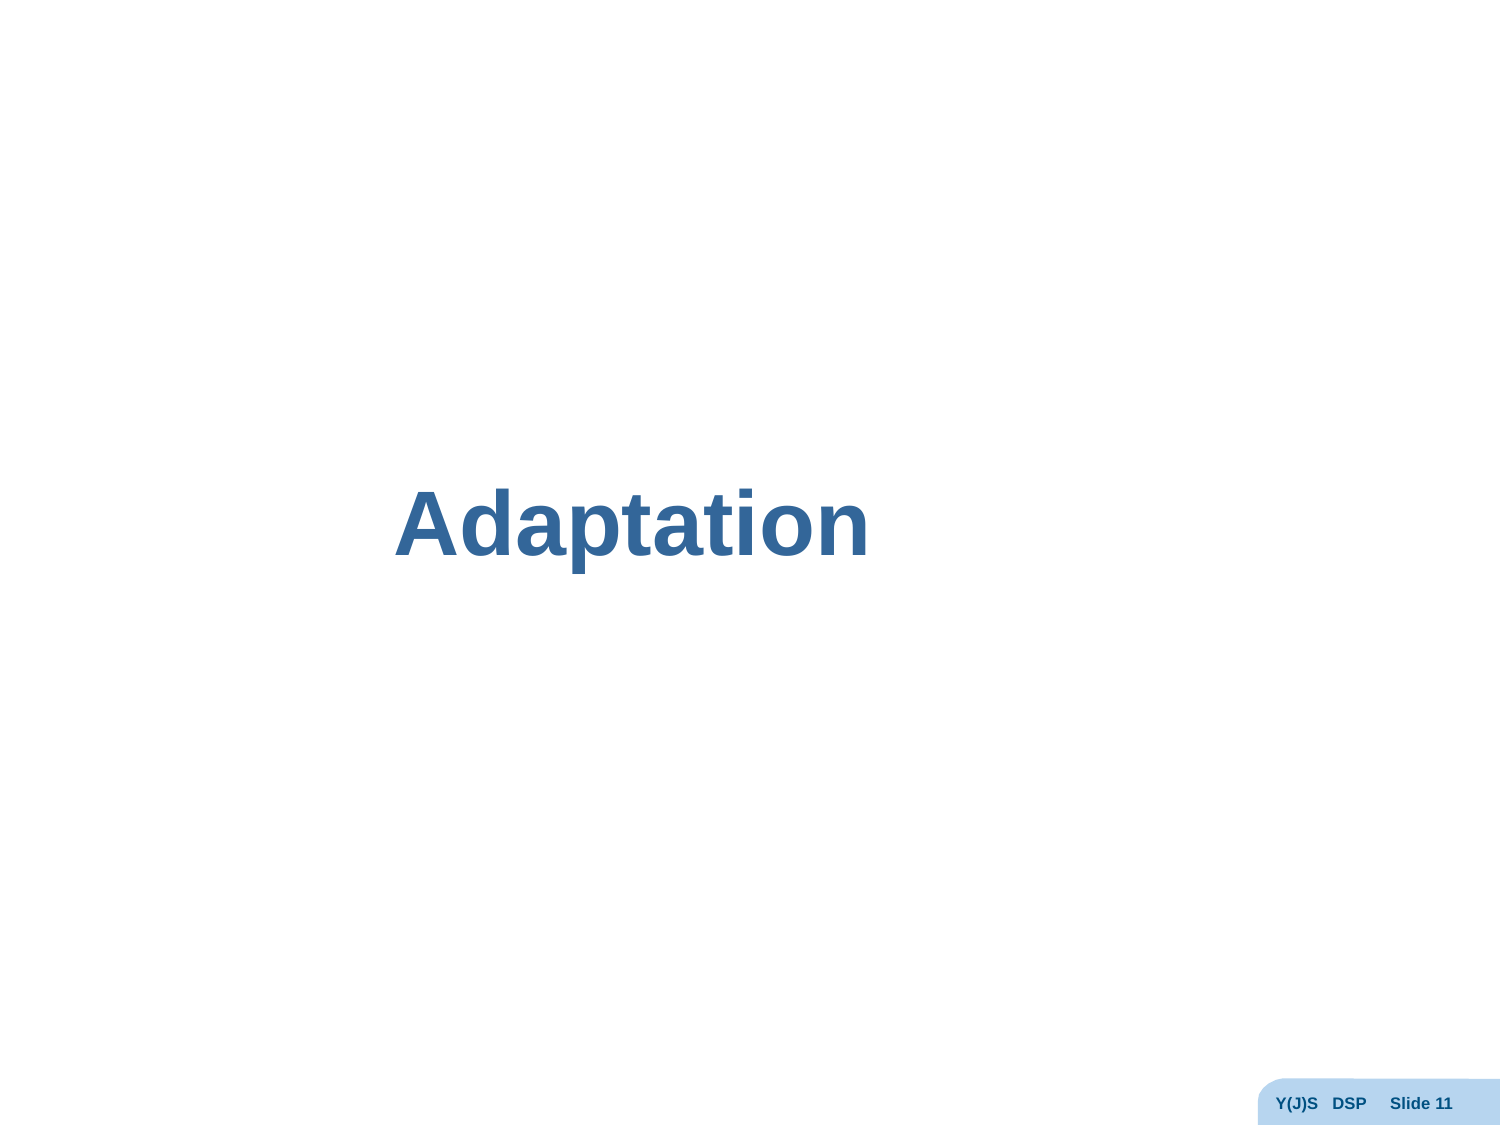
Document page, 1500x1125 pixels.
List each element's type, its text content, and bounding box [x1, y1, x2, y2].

slide_number Y(J)S DSP Slide 11 [1260, 1085, 1500, 1125]
text_box Adaptation [378, 456, 955, 582]
